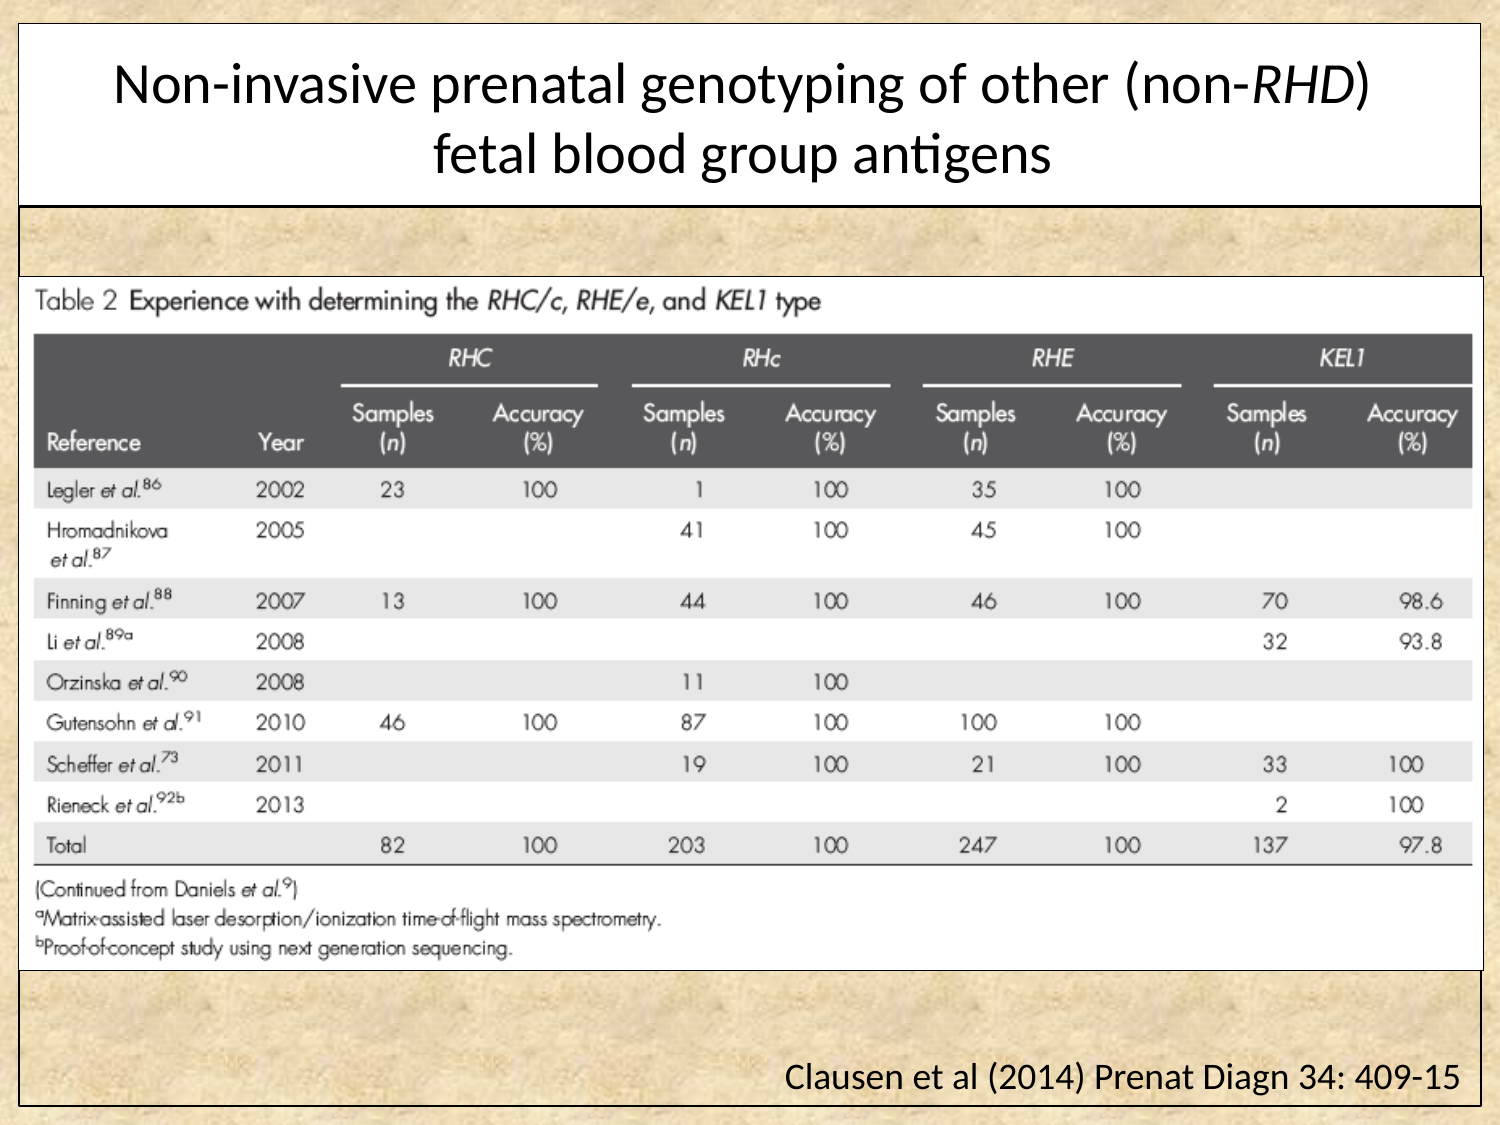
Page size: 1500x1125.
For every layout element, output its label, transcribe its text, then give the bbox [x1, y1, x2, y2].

text_box Clausen et al (2014) Prenat Diagn 34: 409-15 [770, 1045, 1477, 1105]
subtitle [18, 206, 1481, 275]
picture [0, 0, 1500, 1125]
title Non-invasive prenatal genotyping of other (non-RHD) fetal blood group antigens [18, 23, 1481, 206]
subtitle [18, 979, 1481, 1106]
